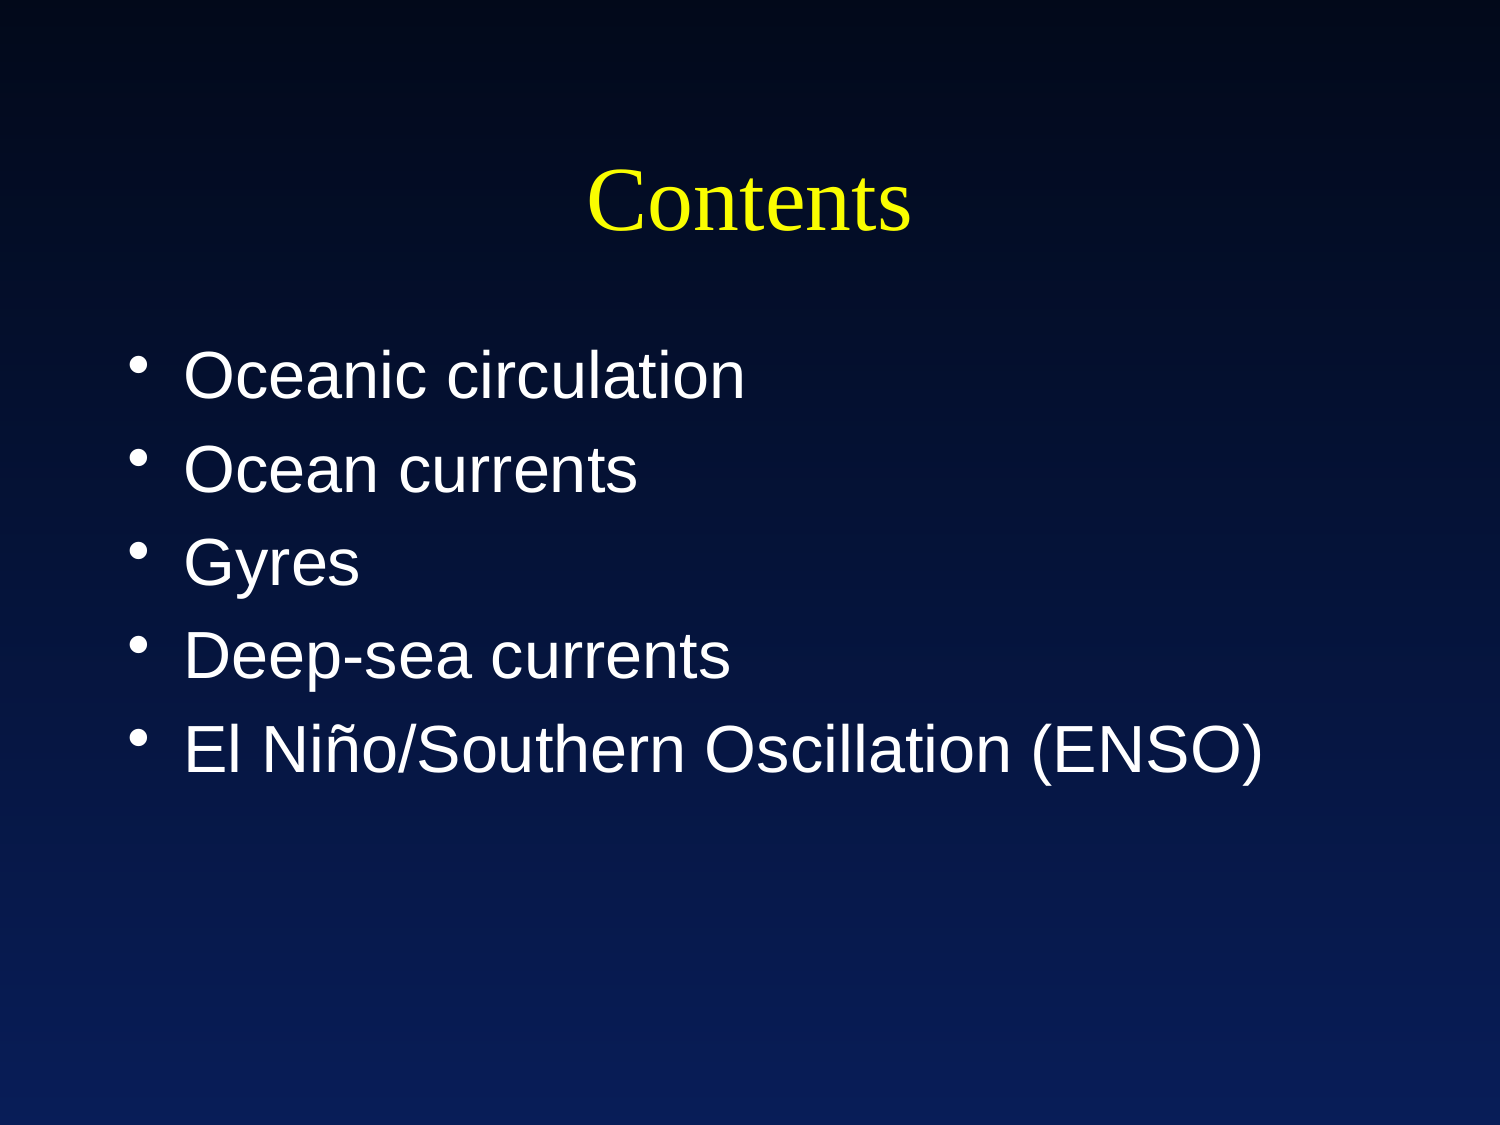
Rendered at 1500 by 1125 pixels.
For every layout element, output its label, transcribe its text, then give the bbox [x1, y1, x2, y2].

list Oceanic circulation Ocean currents Gyres Deep-sea currents El Niño/Southern Oscillation (ENSO) [112, 324, 1388, 1000]
title Contents [112, 99, 1388, 288]
